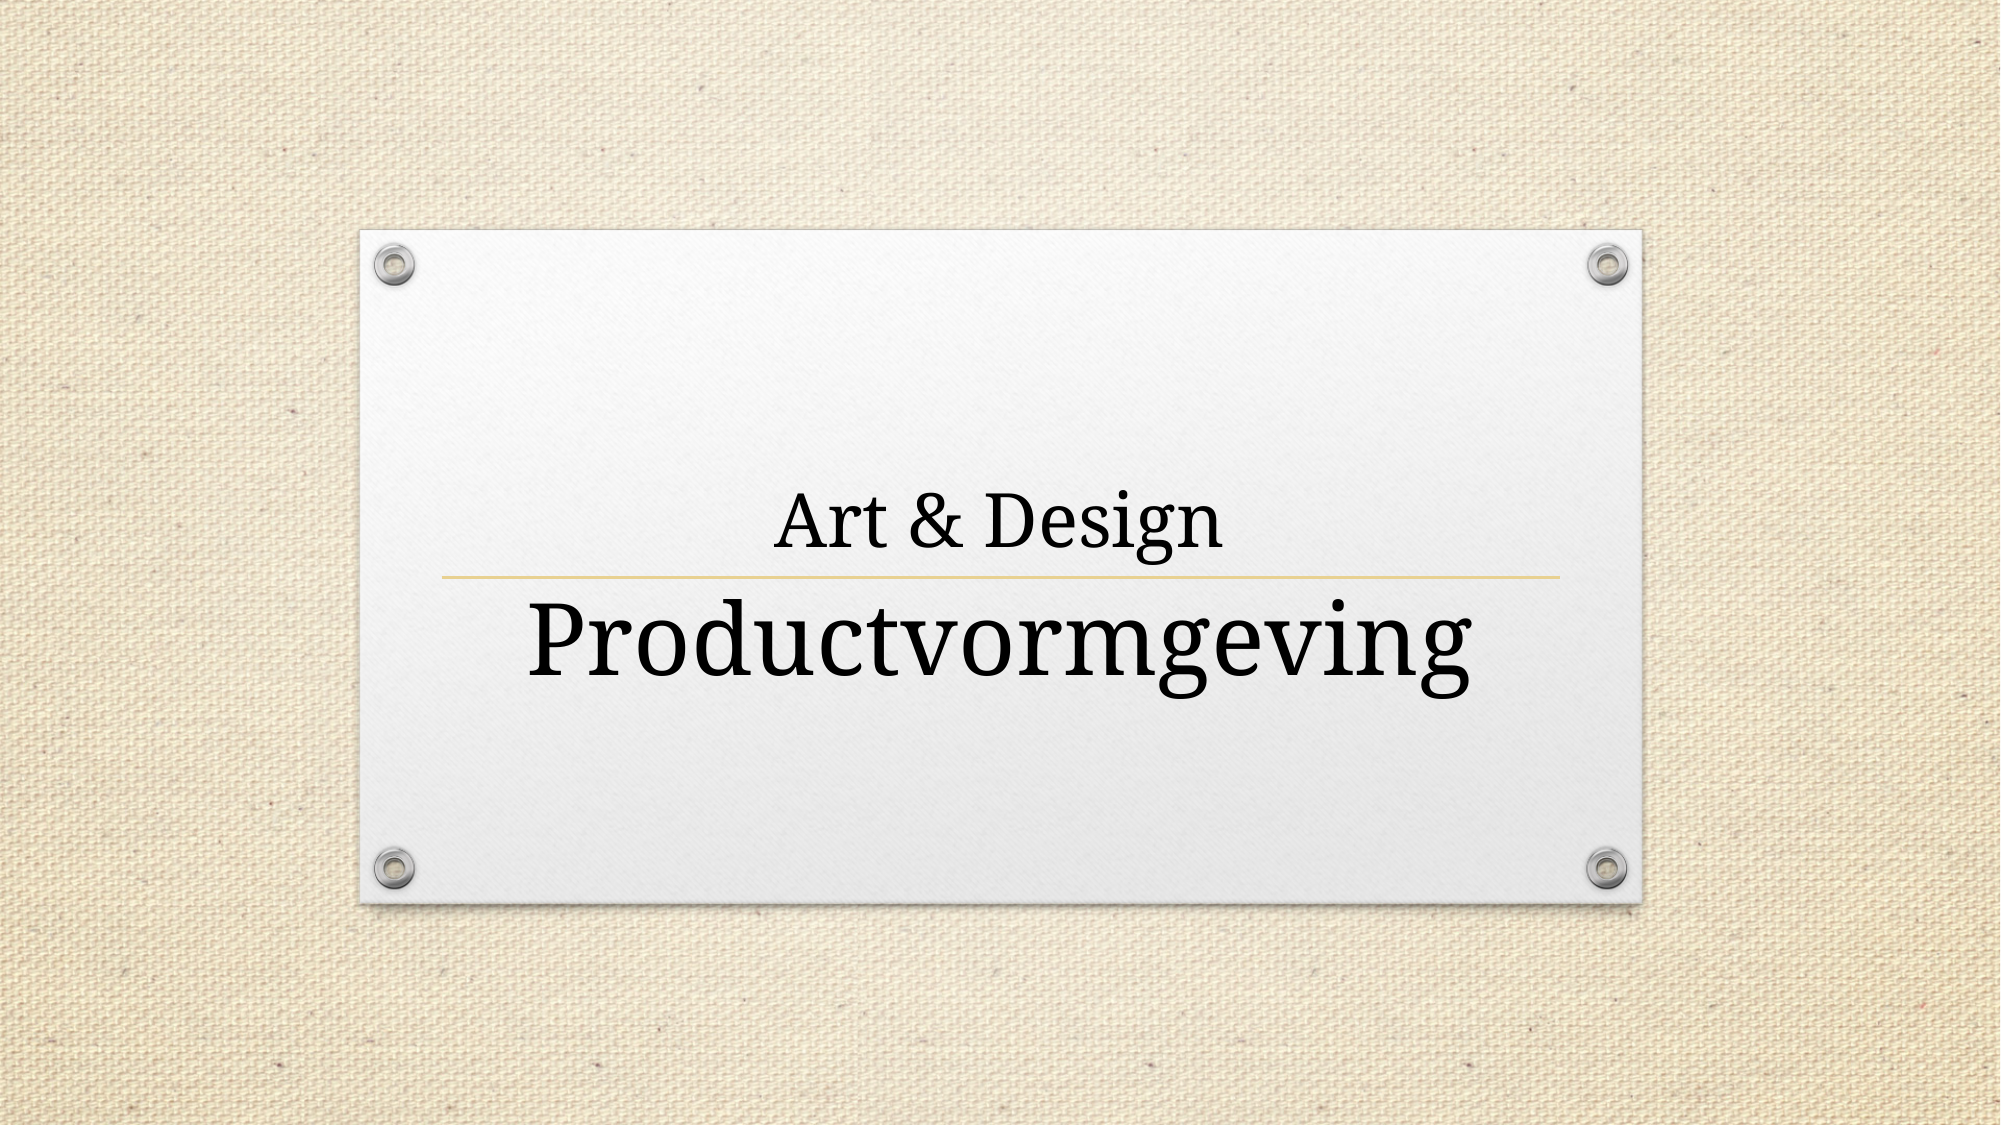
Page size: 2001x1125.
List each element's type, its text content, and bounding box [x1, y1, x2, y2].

text_box Art & Design Productvormgeving [249, 366, 1751, 801]
picture [0, 0, 2001, 1125]
